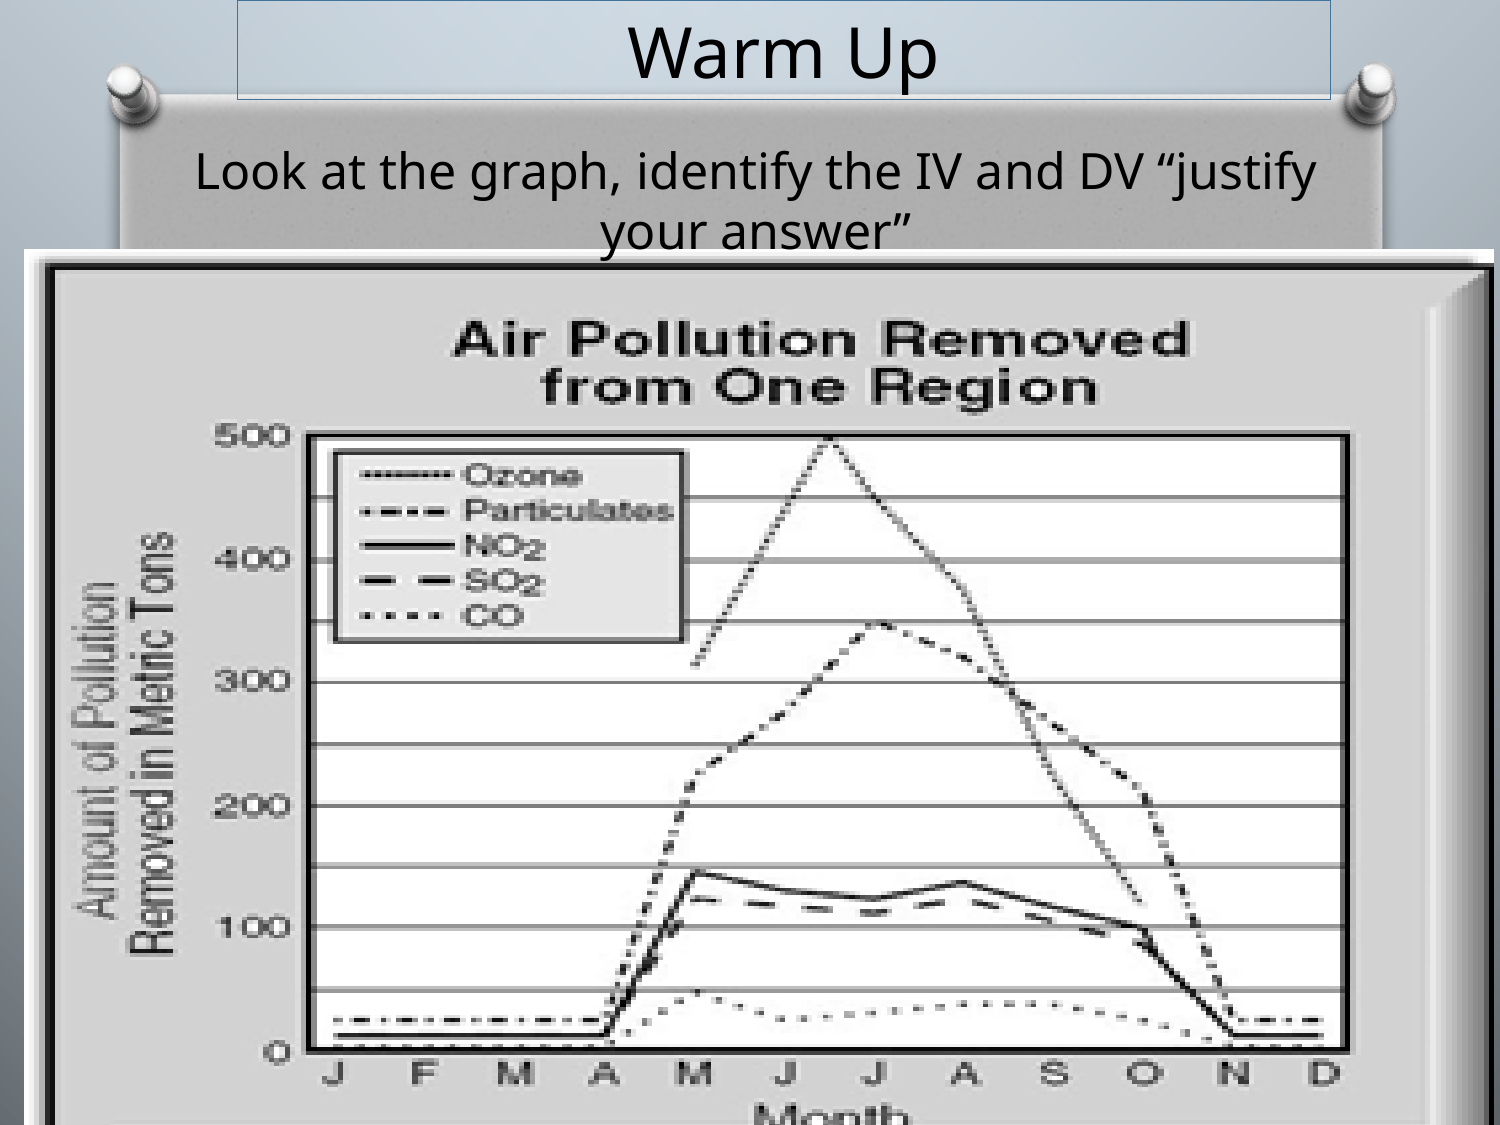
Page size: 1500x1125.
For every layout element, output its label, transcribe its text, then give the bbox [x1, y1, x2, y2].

picture [1330, 35, 1439, 156]
picture [75, 29, 198, 153]
text_box Look at the graph, identify the IV and DV “justify your answer” [162, 131, 1350, 249]
picture [24, 249, 1500, 1125]
title Warm Up [237, 0, 1331, 100]
